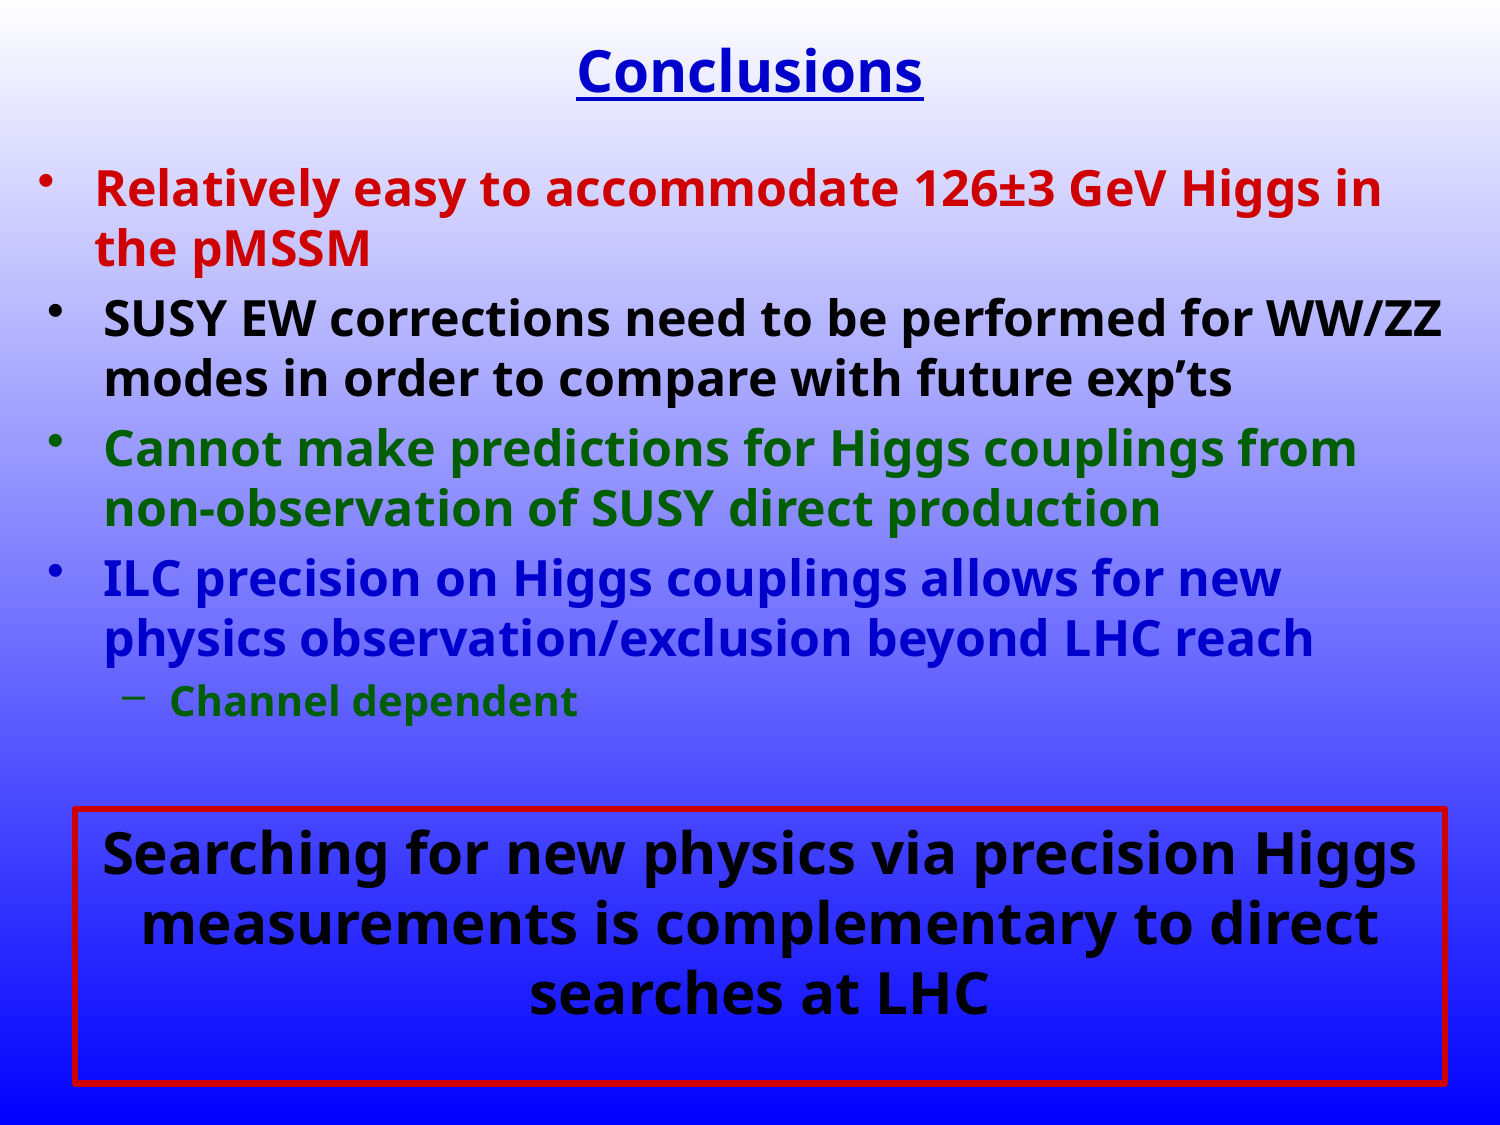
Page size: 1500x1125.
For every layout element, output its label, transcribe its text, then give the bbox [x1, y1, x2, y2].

title Conclusions [75, 6, 1425, 131]
text_box Searching for new physics via precision Higgs measurements is complementary to direct searches at LHC [75, 808, 1445, 1084]
list Relatively easy to accommodate 126±3 GeV Higgs in the pMSSM SUSY EW corrections need to be performed for WW/ZZ modes in order to compare with future exp’ts Cannot make predictions for Higgs couplings from non-observation of SUSY direct production ILC precision on Higgs couplings allows for new physics observation/exclusion beyond LHC reach Channel dependent [22, 149, 1477, 764]
